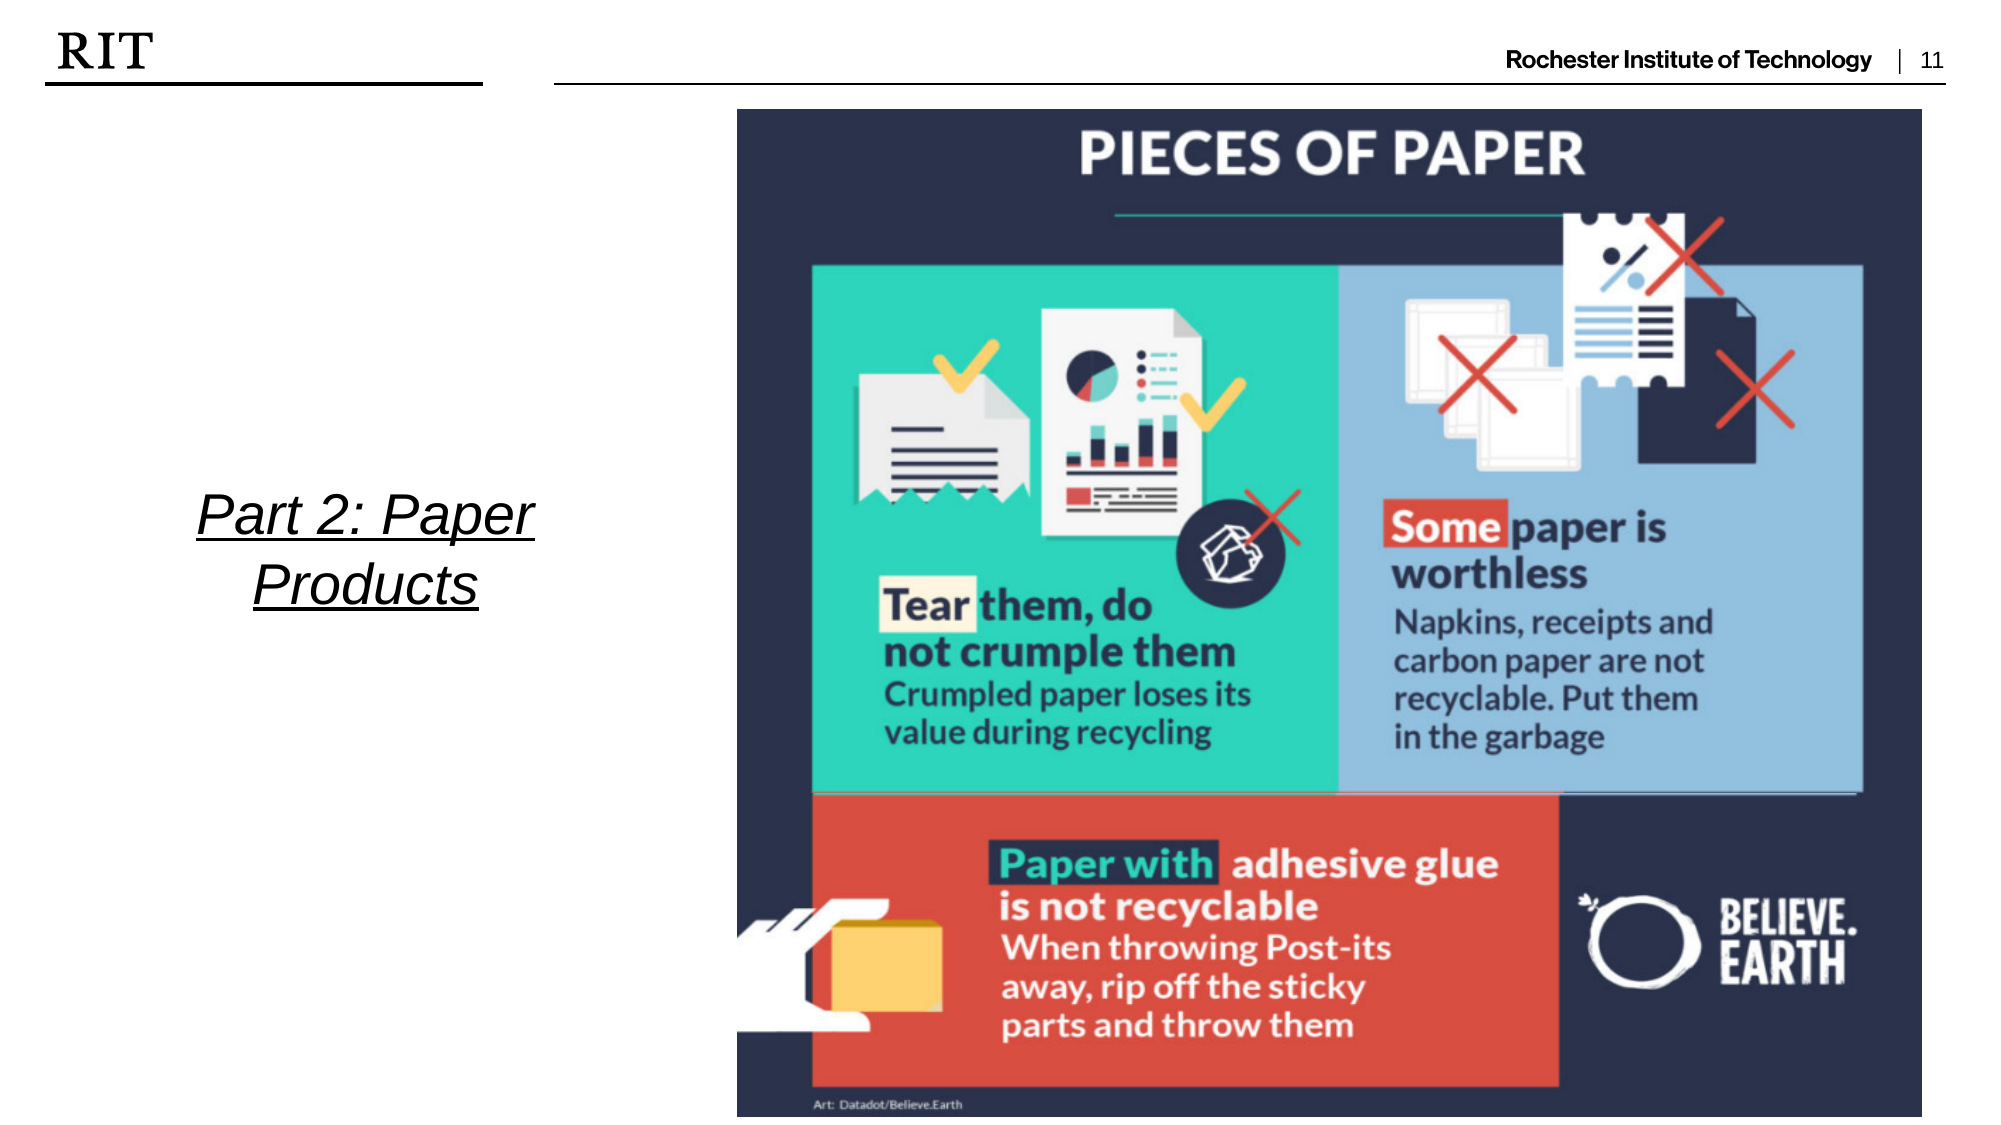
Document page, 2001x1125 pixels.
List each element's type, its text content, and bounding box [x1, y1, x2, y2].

list Part 2: Paper Products [138, 470, 594, 655]
picture [737, 108, 1923, 1117]
picture [53, 24, 156, 77]
picture [1507, 50, 1872, 72]
